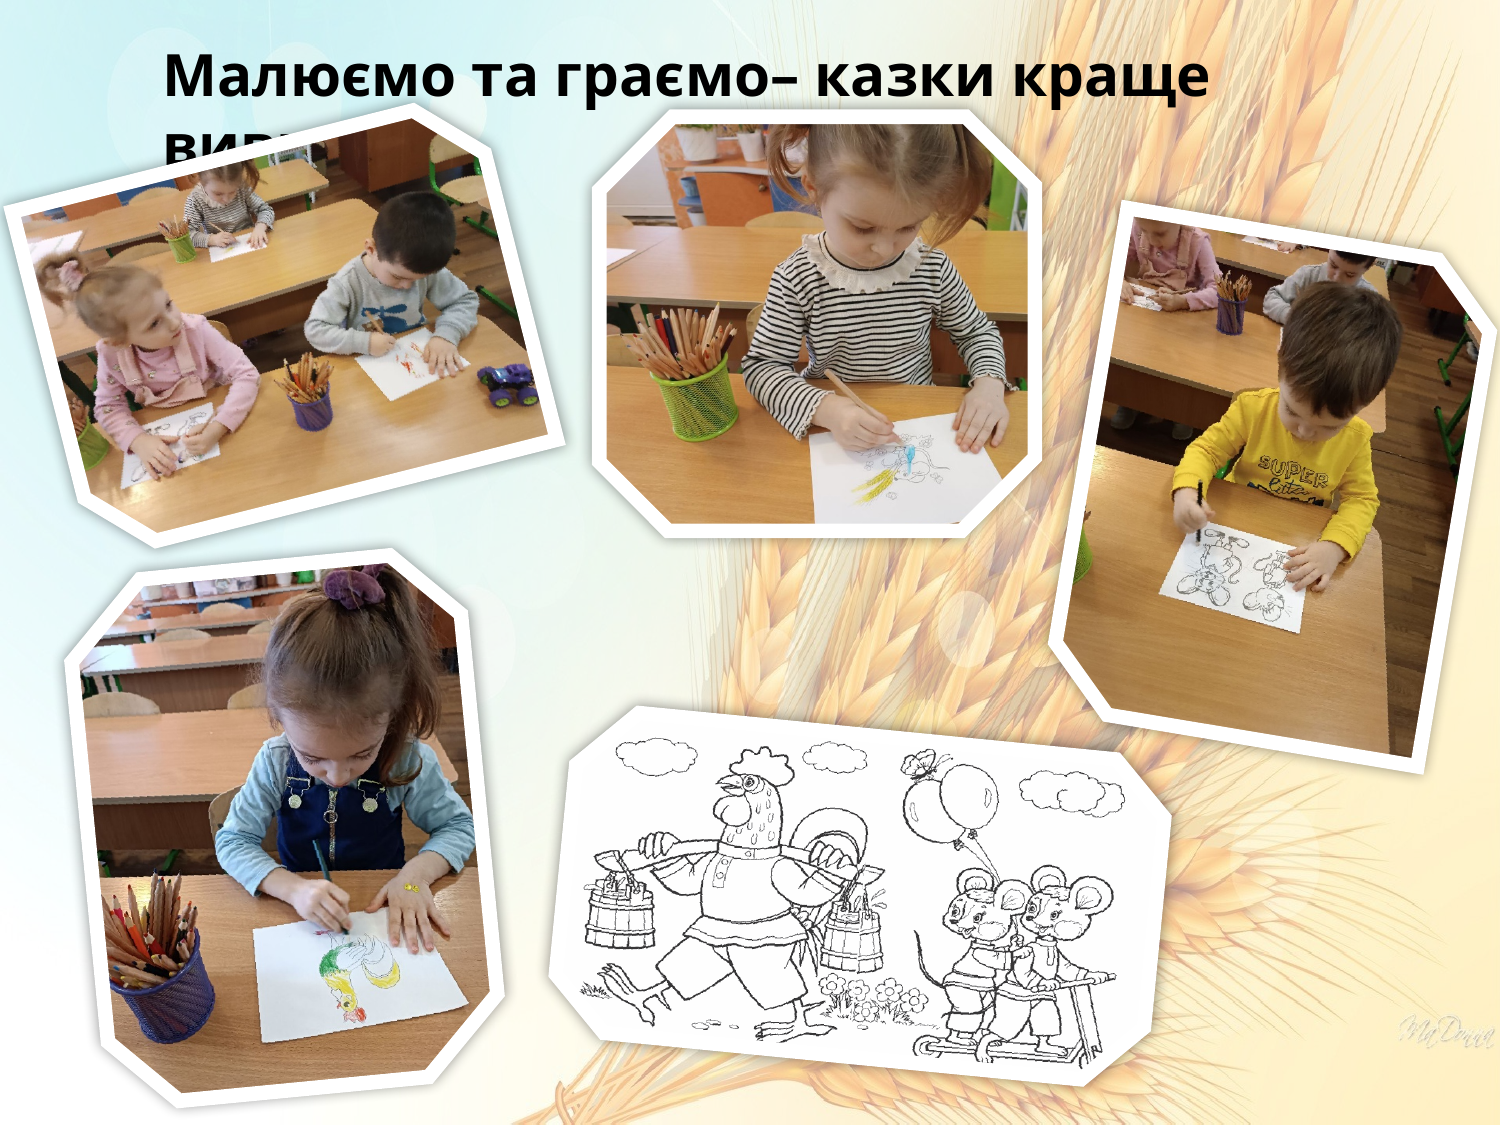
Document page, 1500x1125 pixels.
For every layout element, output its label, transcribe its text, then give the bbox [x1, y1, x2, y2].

picture [80, 564, 489, 1093]
text_box Малюємо та граємо– казки краще вивчаємо [147, 30, 1412, 186]
picture [564, 217, 1481, 1071]
picture [598, 116, 1036, 532]
picture [22, 119, 547, 532]
